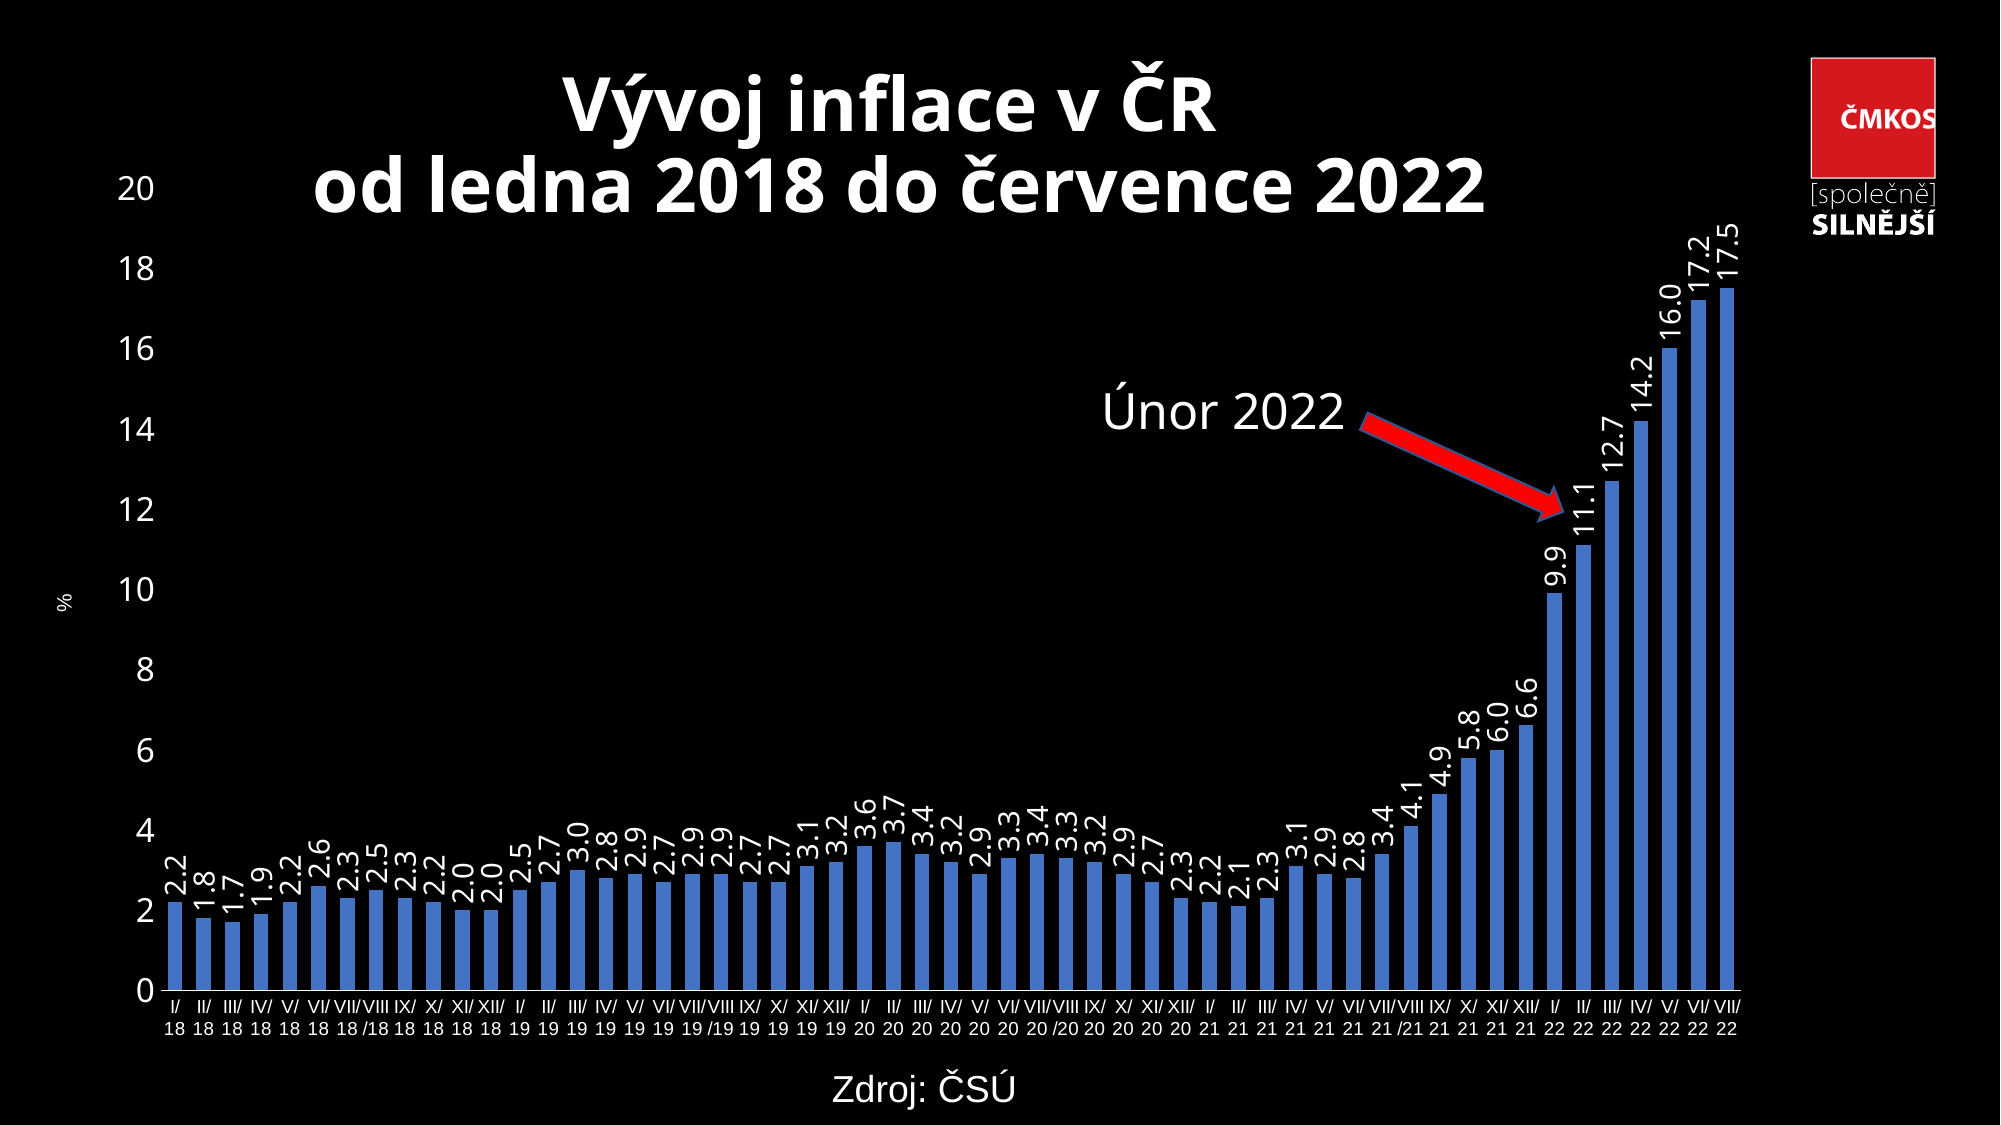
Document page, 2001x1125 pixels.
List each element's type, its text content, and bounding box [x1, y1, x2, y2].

text_box Zdroj: ČSÚ [817, 1060, 1045, 1118]
text_box Vývoj inflace v ČR od ledna 2018 do července 2022 [0, 59, 1800, 278]
chart [39, 146, 1765, 1060]
picture [1810, 57, 1936, 236]
